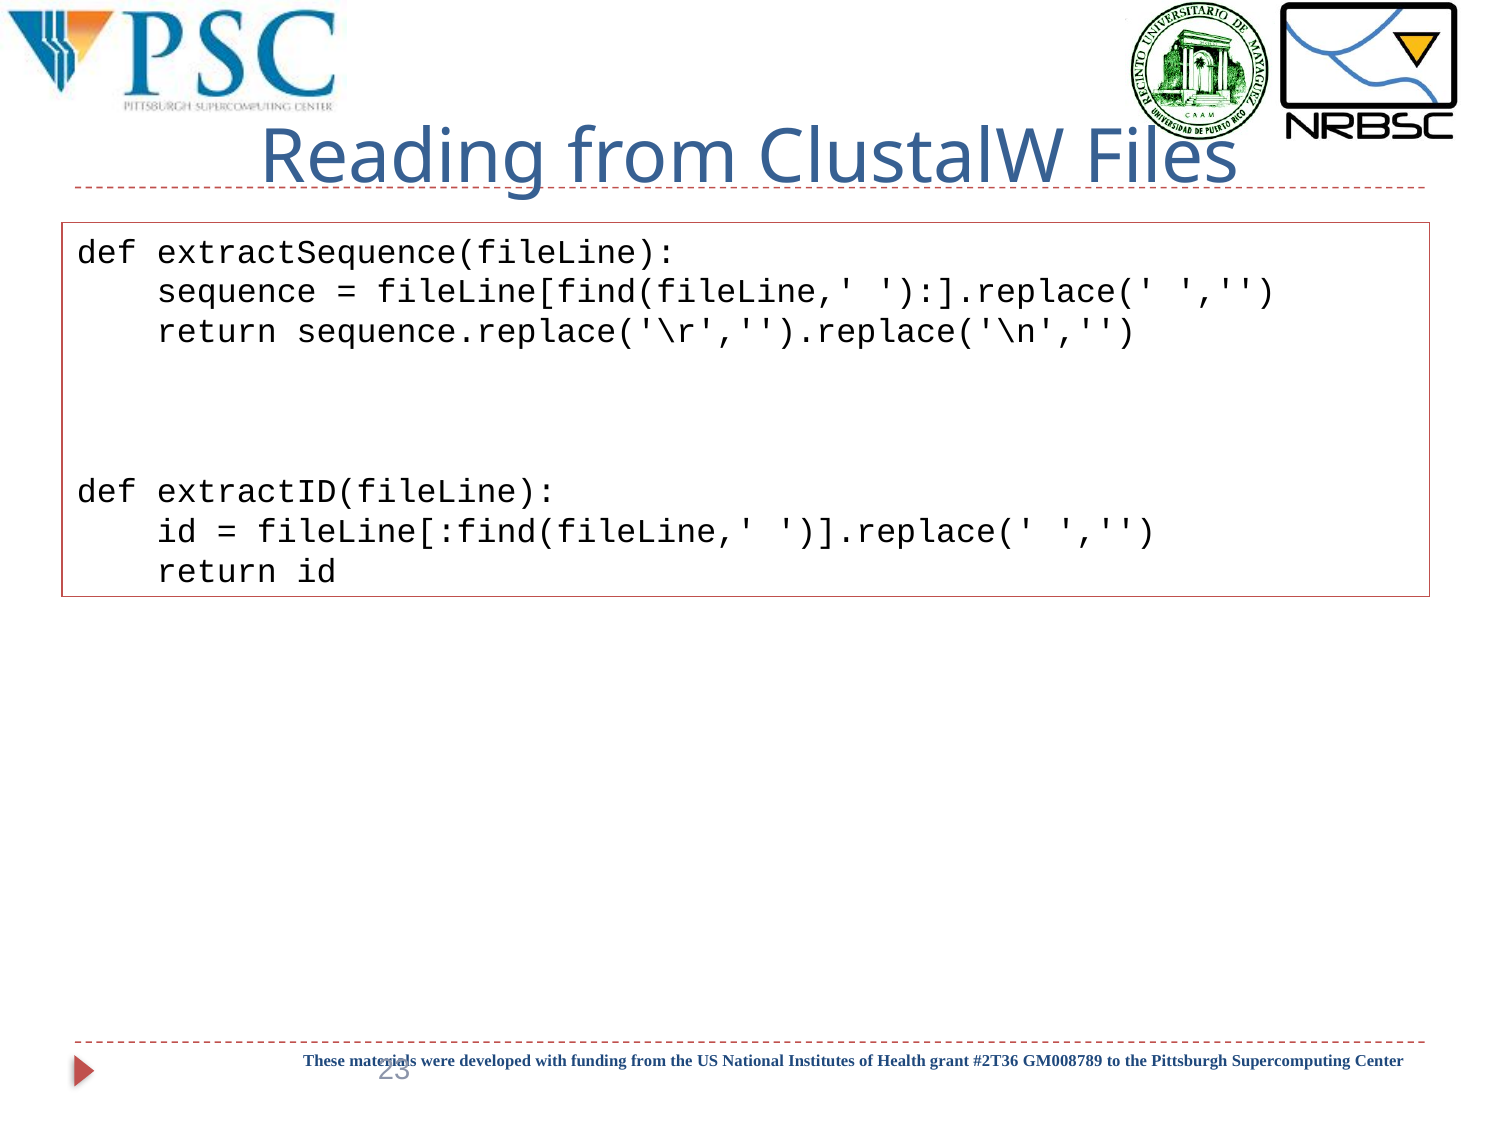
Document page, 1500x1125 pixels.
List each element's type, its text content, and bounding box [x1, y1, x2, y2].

footer These materials were developed with funding from the US National Institutes of Health grant #2T36 GM008789 to the Pittsburgh Supercomputing Center [426, 1042, 1421, 1103]
title Reading from ClustalW Files [75, 99, 1425, 200]
text_box def extractSequence(fileLine): sequence = fileLine[find(fileLine,' '):].replace(' ','') return sequence.replace('\r','').replace('\n','') def extractID(fileLine): id = fileLine[:find(fileLine,' ')].replace(' ','') return id [62, 222, 1430, 597]
picture [1125, 0, 1463, 145]
picture [0, 0, 347, 127]
slide_number 23 [100, 1042, 426, 1103]
